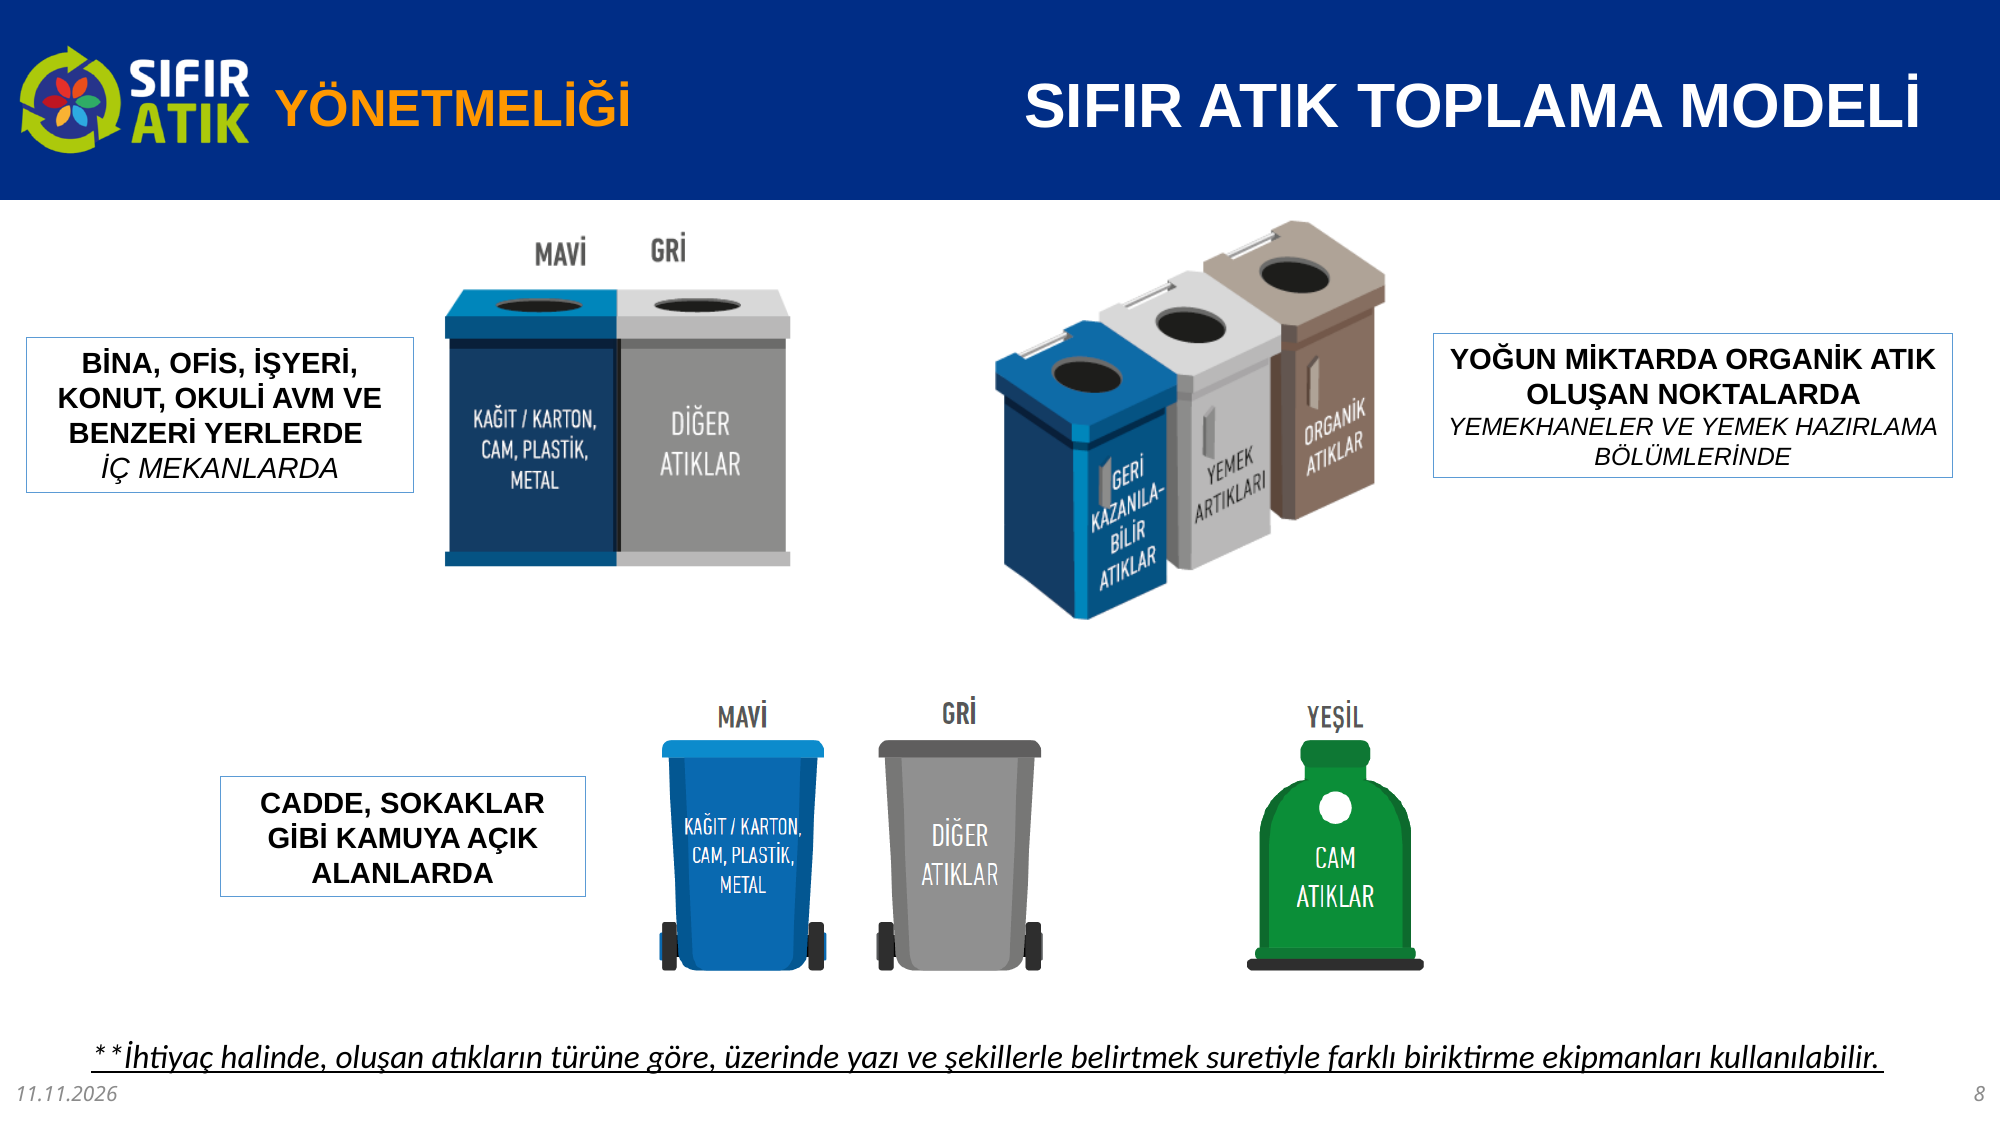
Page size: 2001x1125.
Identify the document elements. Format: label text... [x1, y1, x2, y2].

text_box [0, 0, 2000, 201]
text_box YÖNETMELİĞİ [260, 67, 746, 145]
text_box SIFIR ATIK TOPLAMA MODELİ [805, 57, 2000, 147]
text_box BİNA, OFİS, İŞYERİ, KONUT, OKULİ AVM VE BENZERİ YERLERDE İÇ MEKANLARDA [26, 337, 414, 493]
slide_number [0, 1065, 450, 1125]
picture [10, 42, 260, 158]
picture [435, 230, 806, 582]
slide_number 8 [1550, 1065, 2000, 1125]
text_box YOĞUN MİKTARDA ORGANİK ATIK OLUŞAN NOKTALARDA YEMEKHANELER VE YEMEK HAZIRLAMA BÖLÜMLERİNDE [1433, 333, 1953, 478]
picture [966, 217, 1423, 625]
text_box **İhtiyaç halinde, oluşan atıkların türüne göre, üzerinde yazı ve şekillerle belirtmek suretiyle farklı biriktirme ekipmanları kullanılabilir. [76, 1028, 2000, 1083]
text_box CADDE, SOKAKLAR GİBİ KAMUYA AÇIK ALANLARDA [220, 776, 586, 897]
picture [630, 694, 1434, 981]
